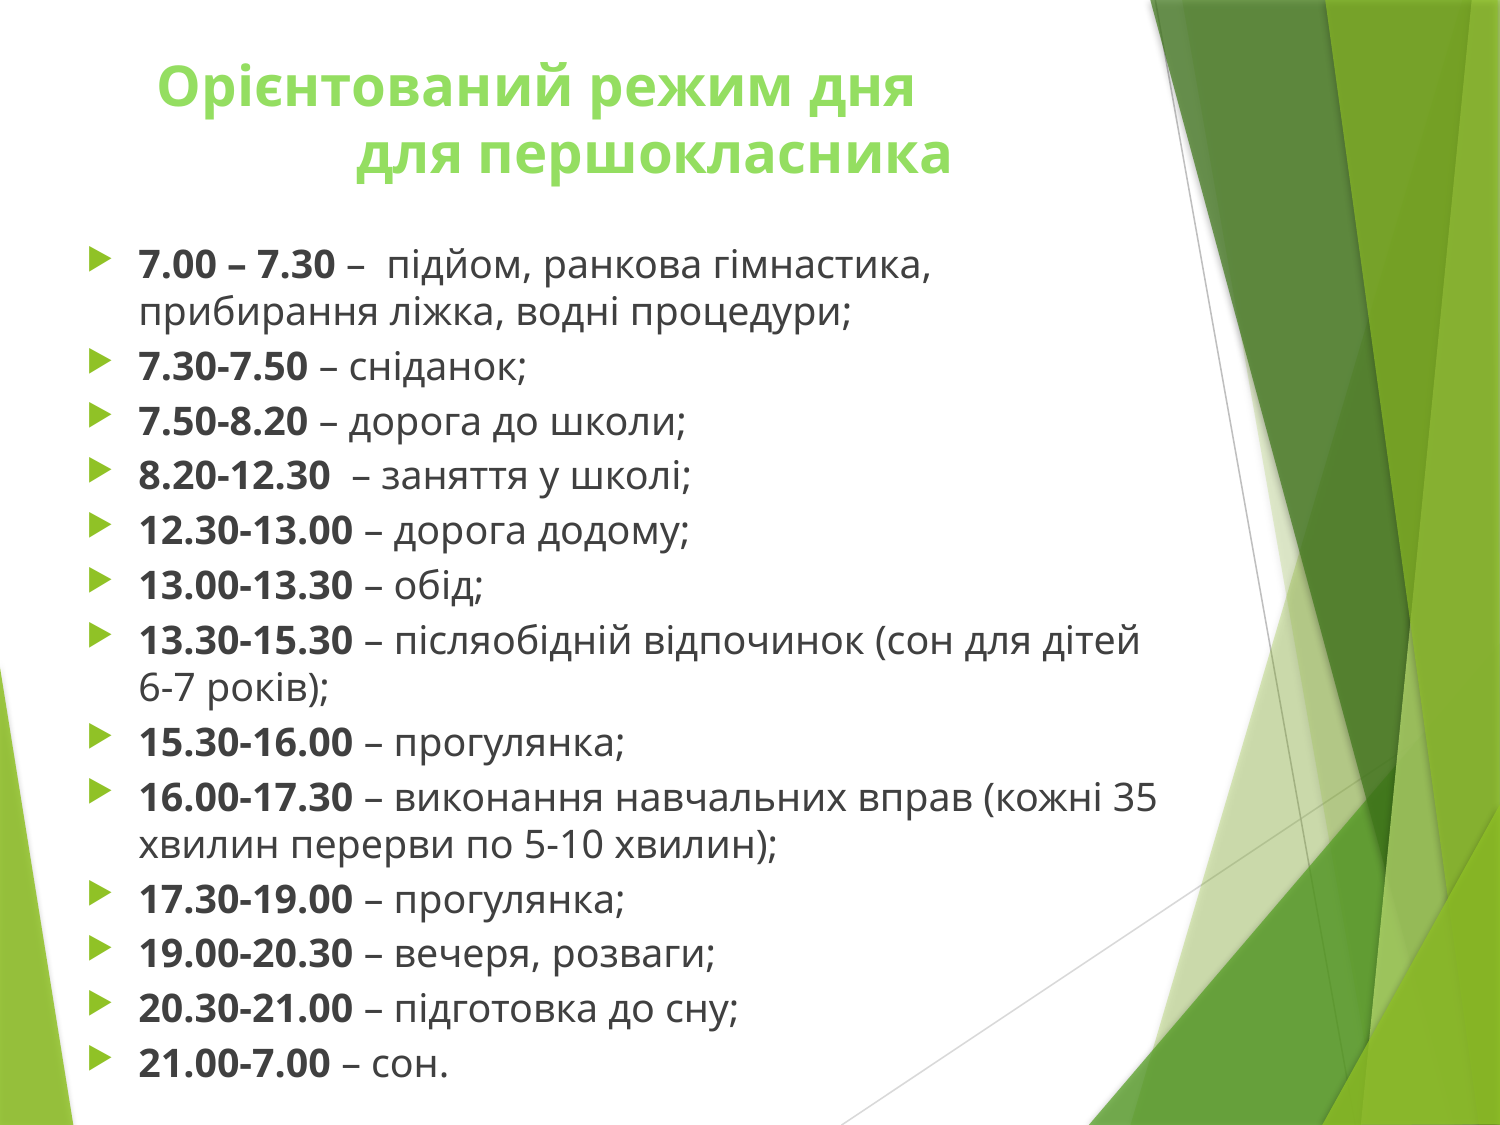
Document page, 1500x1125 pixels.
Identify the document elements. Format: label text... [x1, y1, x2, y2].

list 7.00 – 7.30 – підйом, ранкова гімнастика, прибирання ліжка, водні процедури; 7.30-7.50 – сніданок; 7.50-8.20 – дорога до школи; 8.20-12.30 – заняття у школі; 12.30-13.00 – дорога додому; 13.00-13.30 – обід; 13.30-15.30 – післяобідній відпочинок (сон для дітей 6-7 років); 15.30-16.00 – прогулянка; 16.00-17.30 – виконання навчальних вправ (кожні 35 хвилин перерви по 5-10 хвилин); 17.30-19.00 – прогулянка; 19.00-20.30 – вечеря, розваги; 20.30-21.00 – підготовка до сну; 21.00-7.00 – сон. [71, 231, 1180, 1099]
title Орієнтований режим дня для першокласника [135, 42, 1116, 196]
